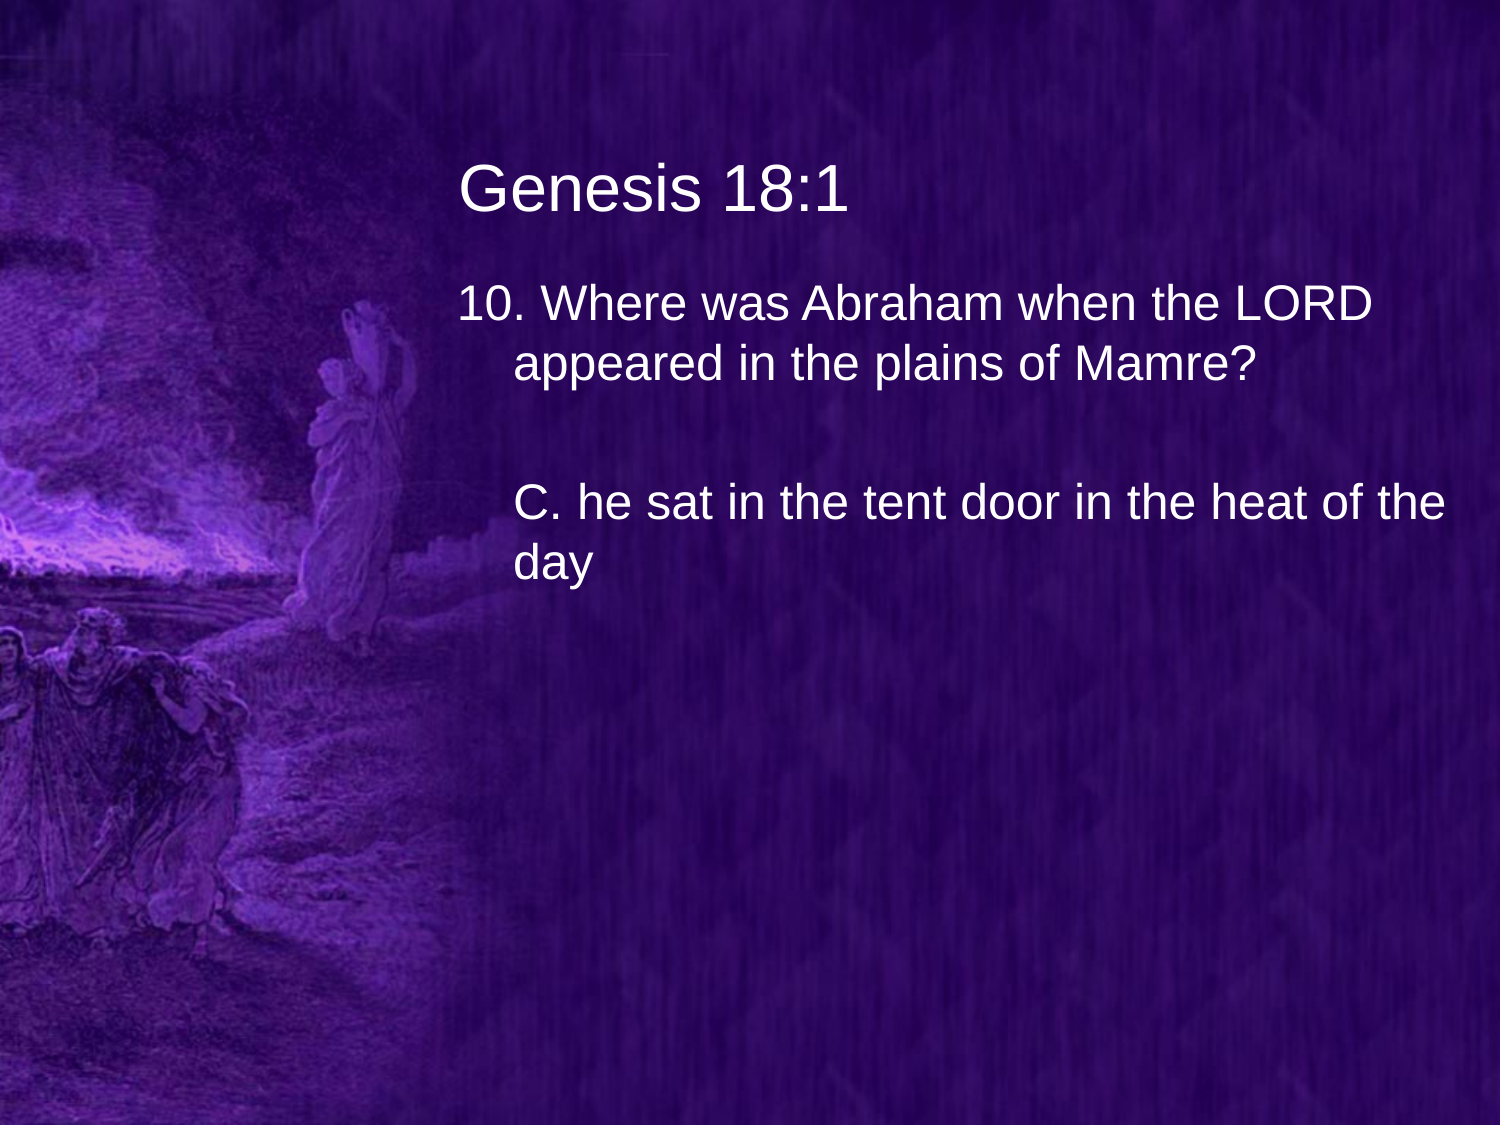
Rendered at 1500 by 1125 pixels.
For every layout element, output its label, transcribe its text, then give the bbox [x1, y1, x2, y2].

title Genesis 18:1 [443, 44, 1480, 233]
list 10. Where was Abraham when the LORD appeared in the plains of Mamre? C. he sat in the tent door in the heat of the day [441, 262, 1480, 1006]
picture [0, 0, 1500, 1125]
